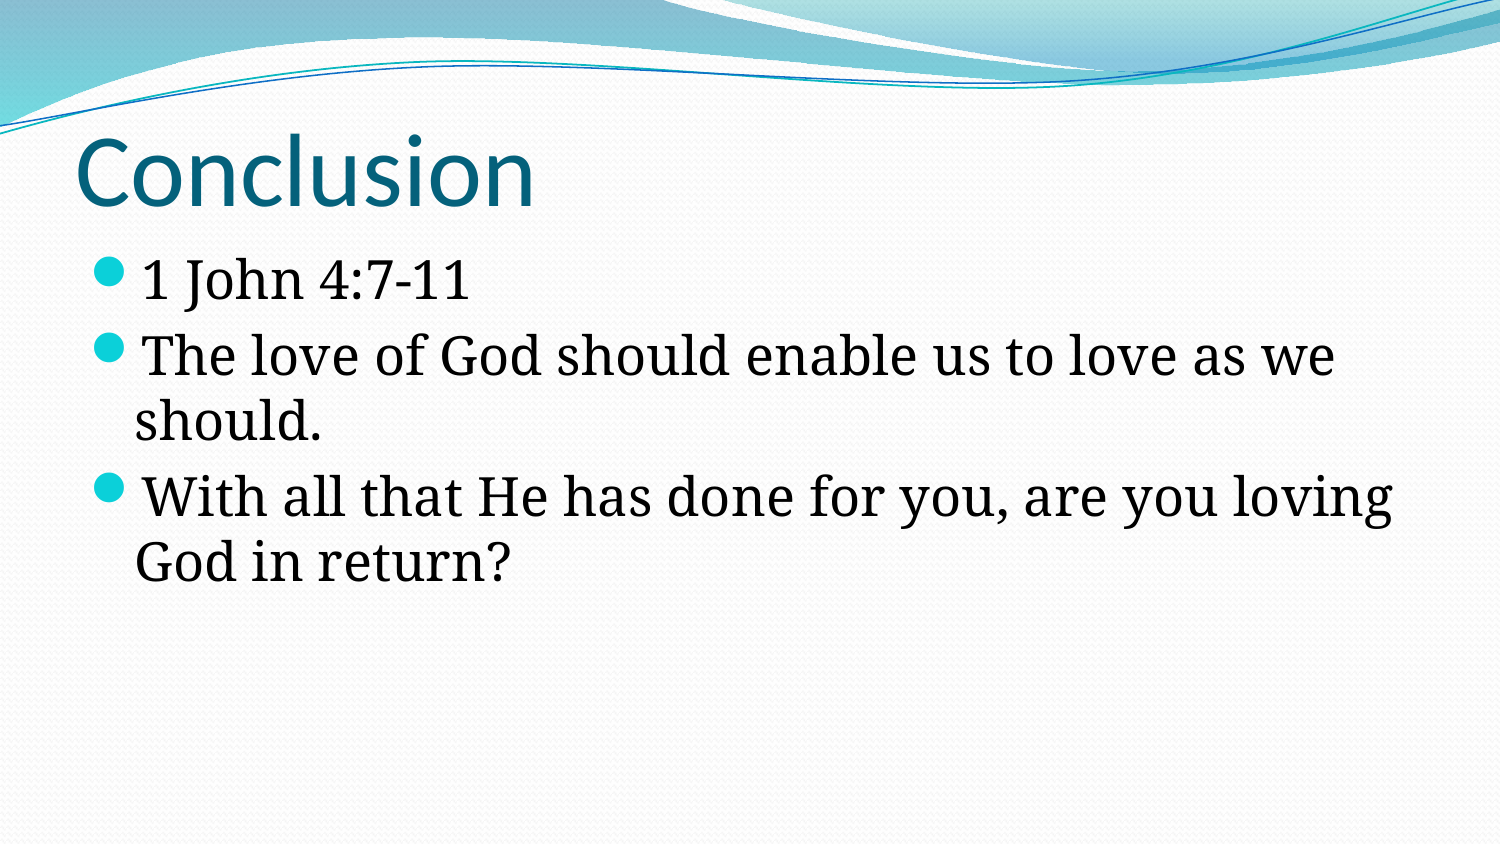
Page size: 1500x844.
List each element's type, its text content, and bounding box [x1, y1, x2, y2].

title Conclusion [75, 86, 1425, 228]
list 1 John 4:7-11 The love of God should enable us to love as we should. With all that He has done for you, are you loving God in return? [75, 238, 1425, 779]
